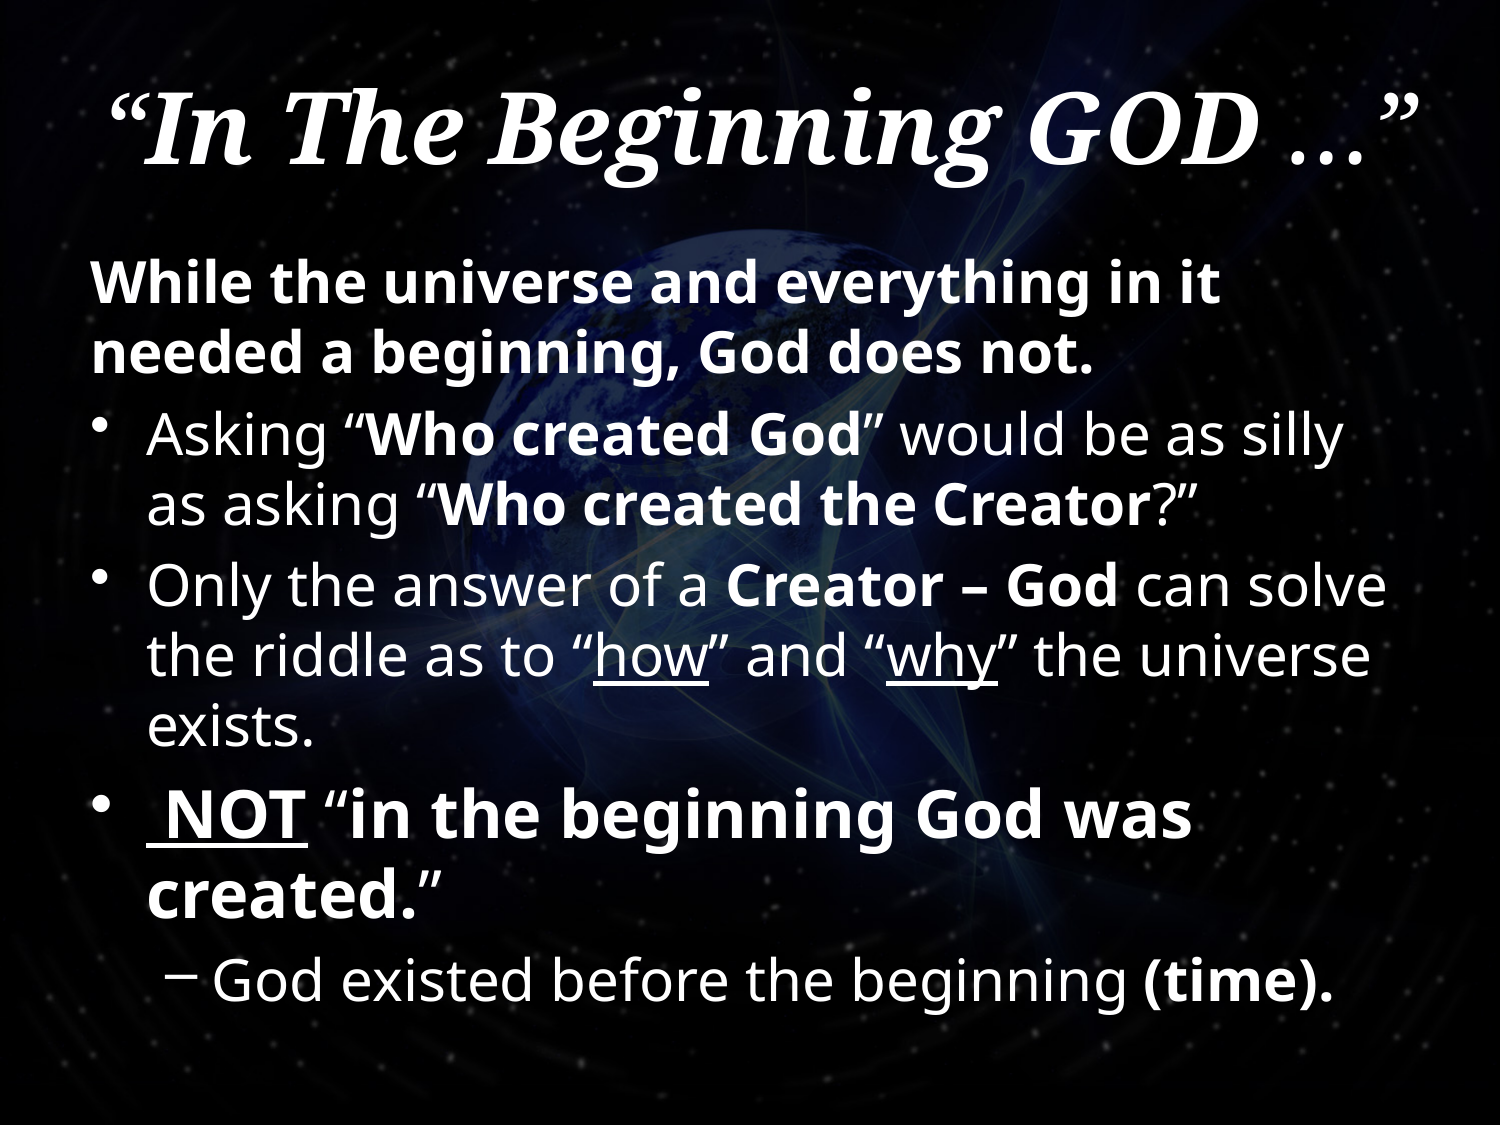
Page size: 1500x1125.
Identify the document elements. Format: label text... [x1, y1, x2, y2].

text_box “In The Beginning GOD …” [34, 57, 1486, 192]
list While the universe and everything in it needed a beginning, God does not. Asking “Who created God” would be as silly as asking “Who created the Creator?” Only the answer of a Creator – God can solve the riddle as to “how” and “why” the universe exists. NOT “in the beginning God was created.” God existed before the beginning (time). [75, 237, 1425, 1021]
picture [0, 0, 1500, 1125]
